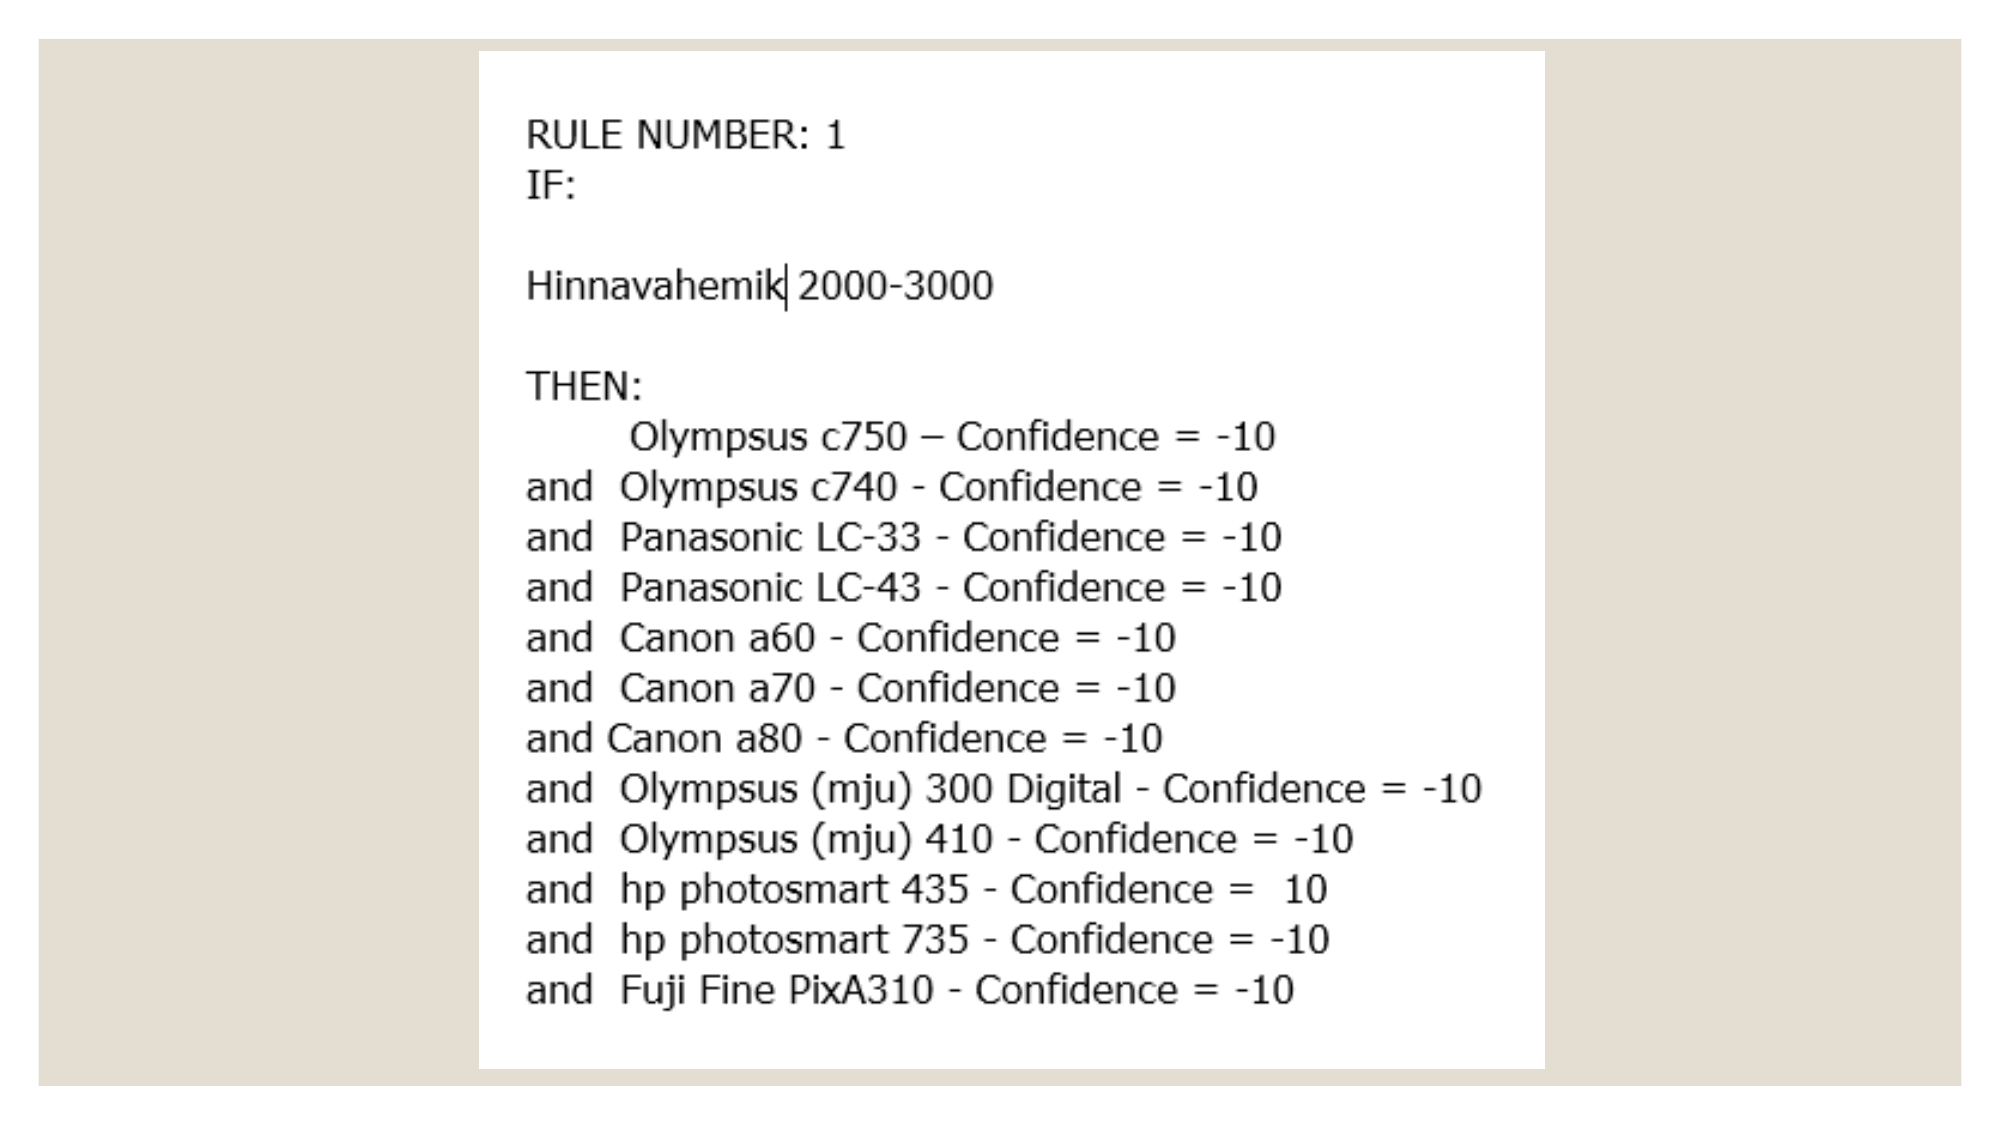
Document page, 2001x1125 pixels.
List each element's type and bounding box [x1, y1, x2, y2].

picture [479, 51, 1545, 1069]
